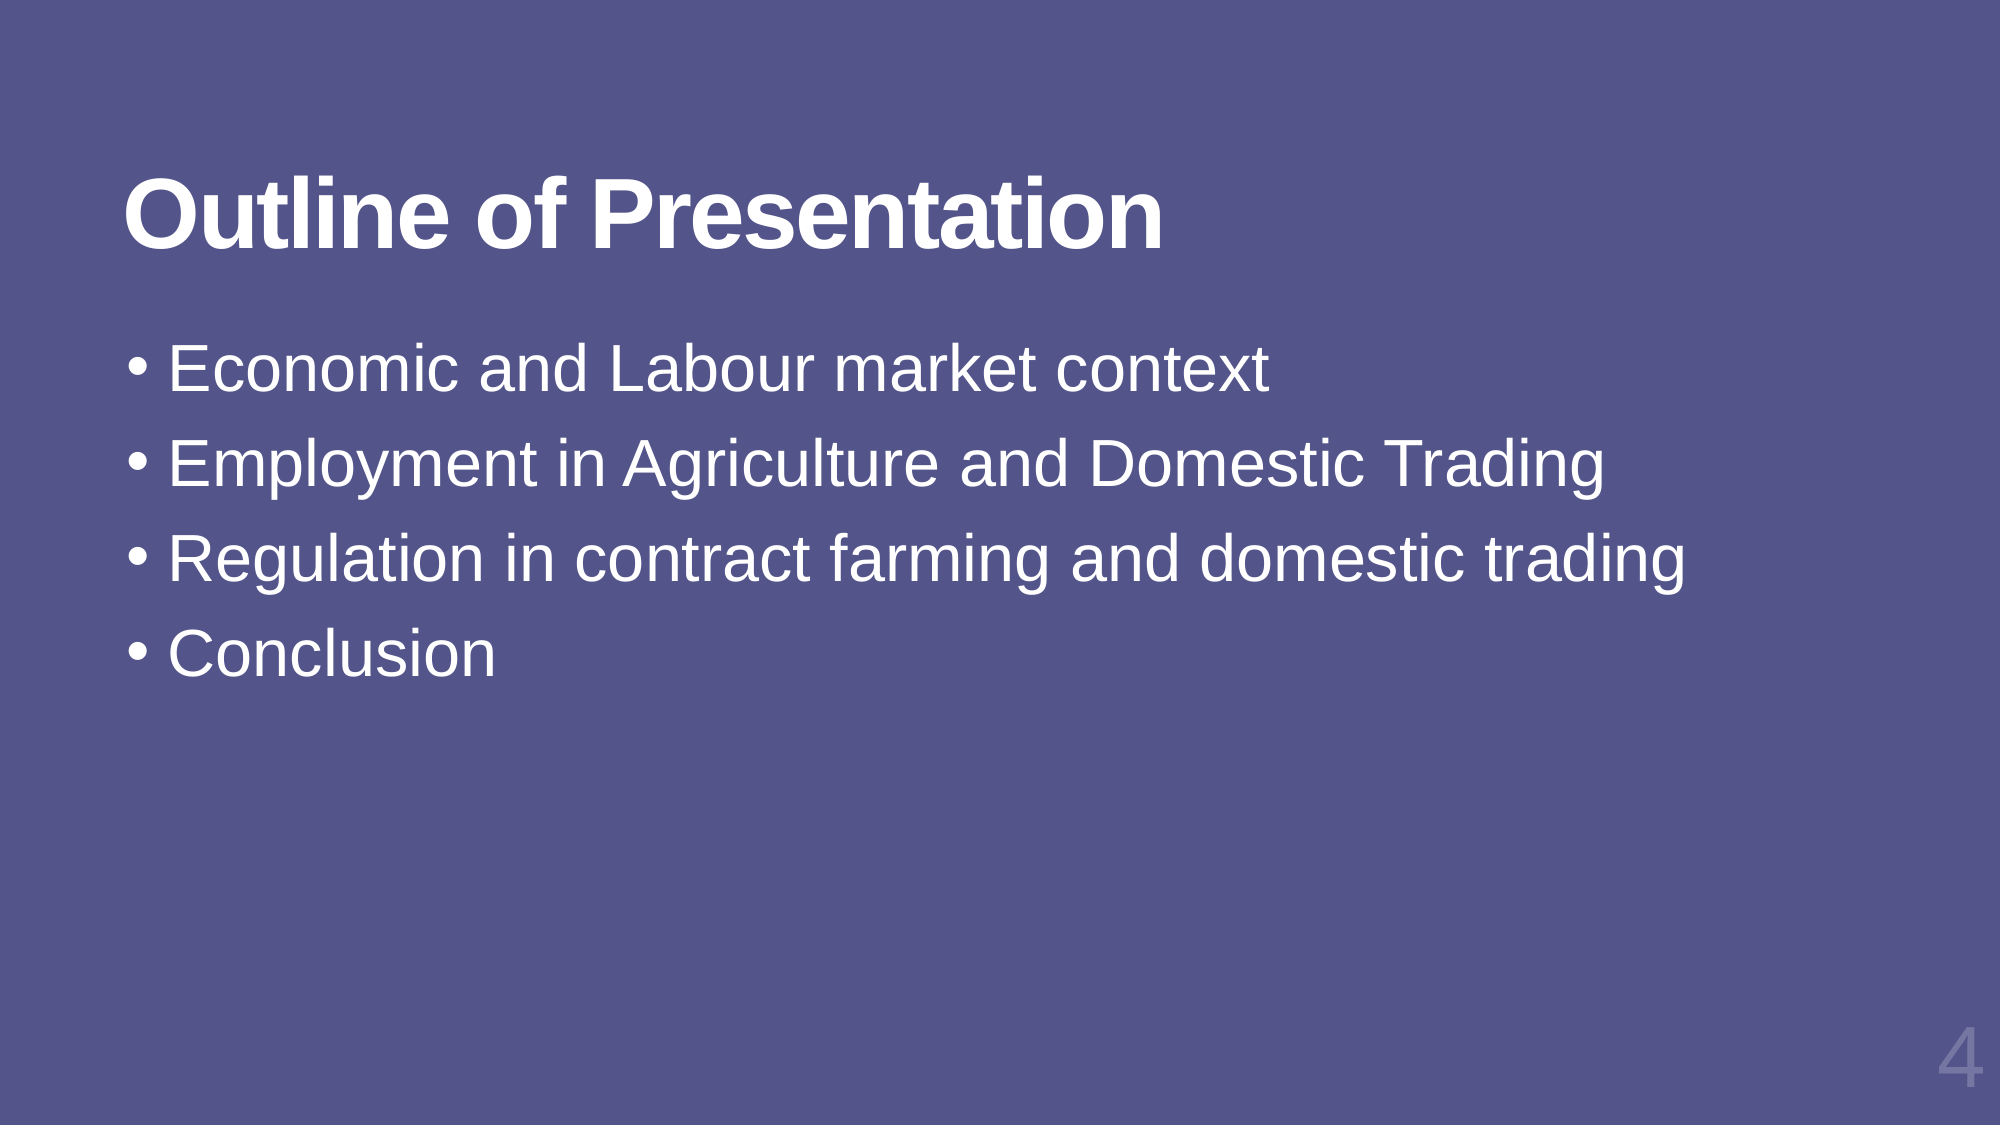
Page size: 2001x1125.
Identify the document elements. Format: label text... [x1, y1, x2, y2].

list Economic and Labour market context Employment in Agriculture and Domestic Trading Regulation in contract farming and domestic trading Conclusion [111, 329, 1917, 948]
title Outline of Presentation [107, 81, 1875, 354]
slide_number 4 [1520, 895, 2000, 1125]
